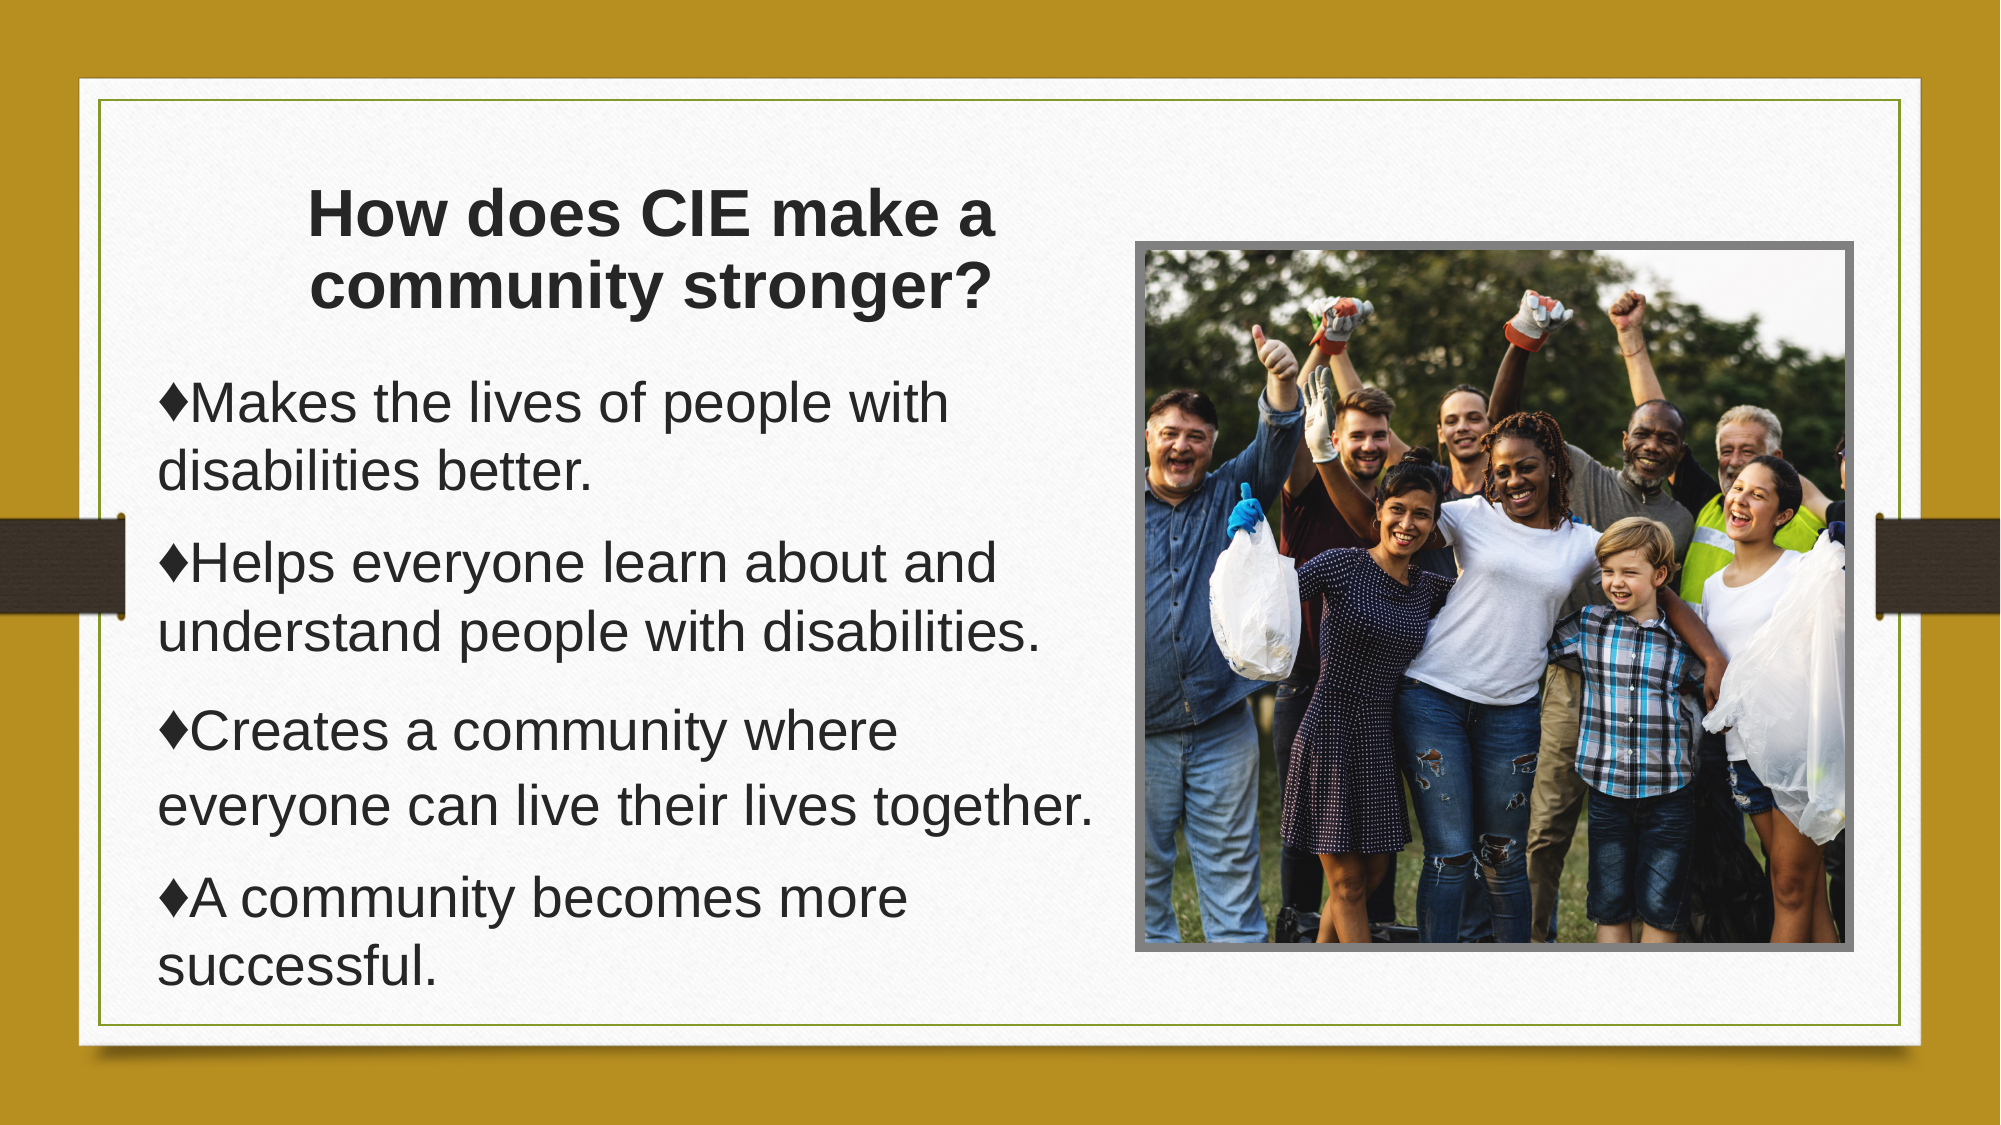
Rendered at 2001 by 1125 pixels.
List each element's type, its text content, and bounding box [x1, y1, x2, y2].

list Makes the lives of people with disabilities better. Helps everyone learn about and understand people with disabilities. Creates a community where everyone can live their lives together. A community becomes more successful. [142, 357, 1161, 1008]
picture [0, 0, 2001, 1125]
title How does CIE make a community stronger? [139, 137, 1164, 331]
